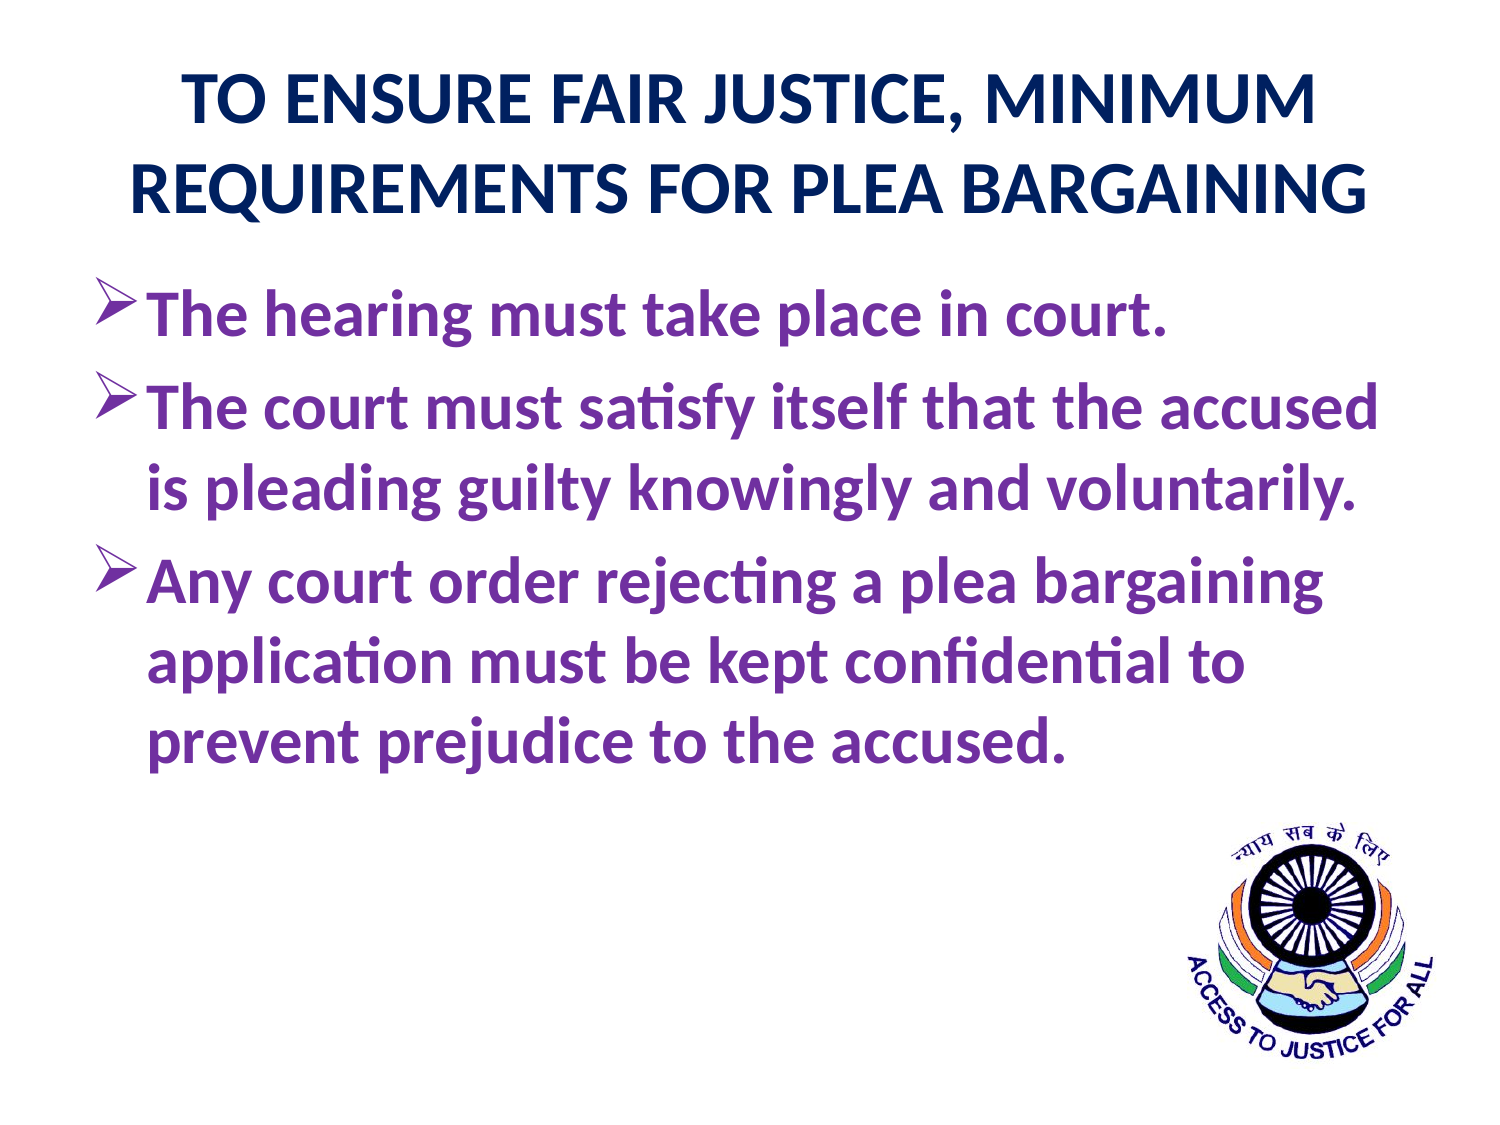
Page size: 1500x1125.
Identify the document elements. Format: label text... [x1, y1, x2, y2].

picture [1186, 822, 1443, 1069]
list The hearing must take place in court. The court must satisfy itself that the accused is pleading guilty knowingly and voluntarily. Any court order rejecting a plea bargaining application must be kept confidential to prevent prejudice to the accused. [75, 262, 1425, 1005]
title TO ENSURE FAIR JUSTICE, MINIMUM REQUIREMENTS FOR PLEA BARGAINING [75, 45, 1425, 233]
